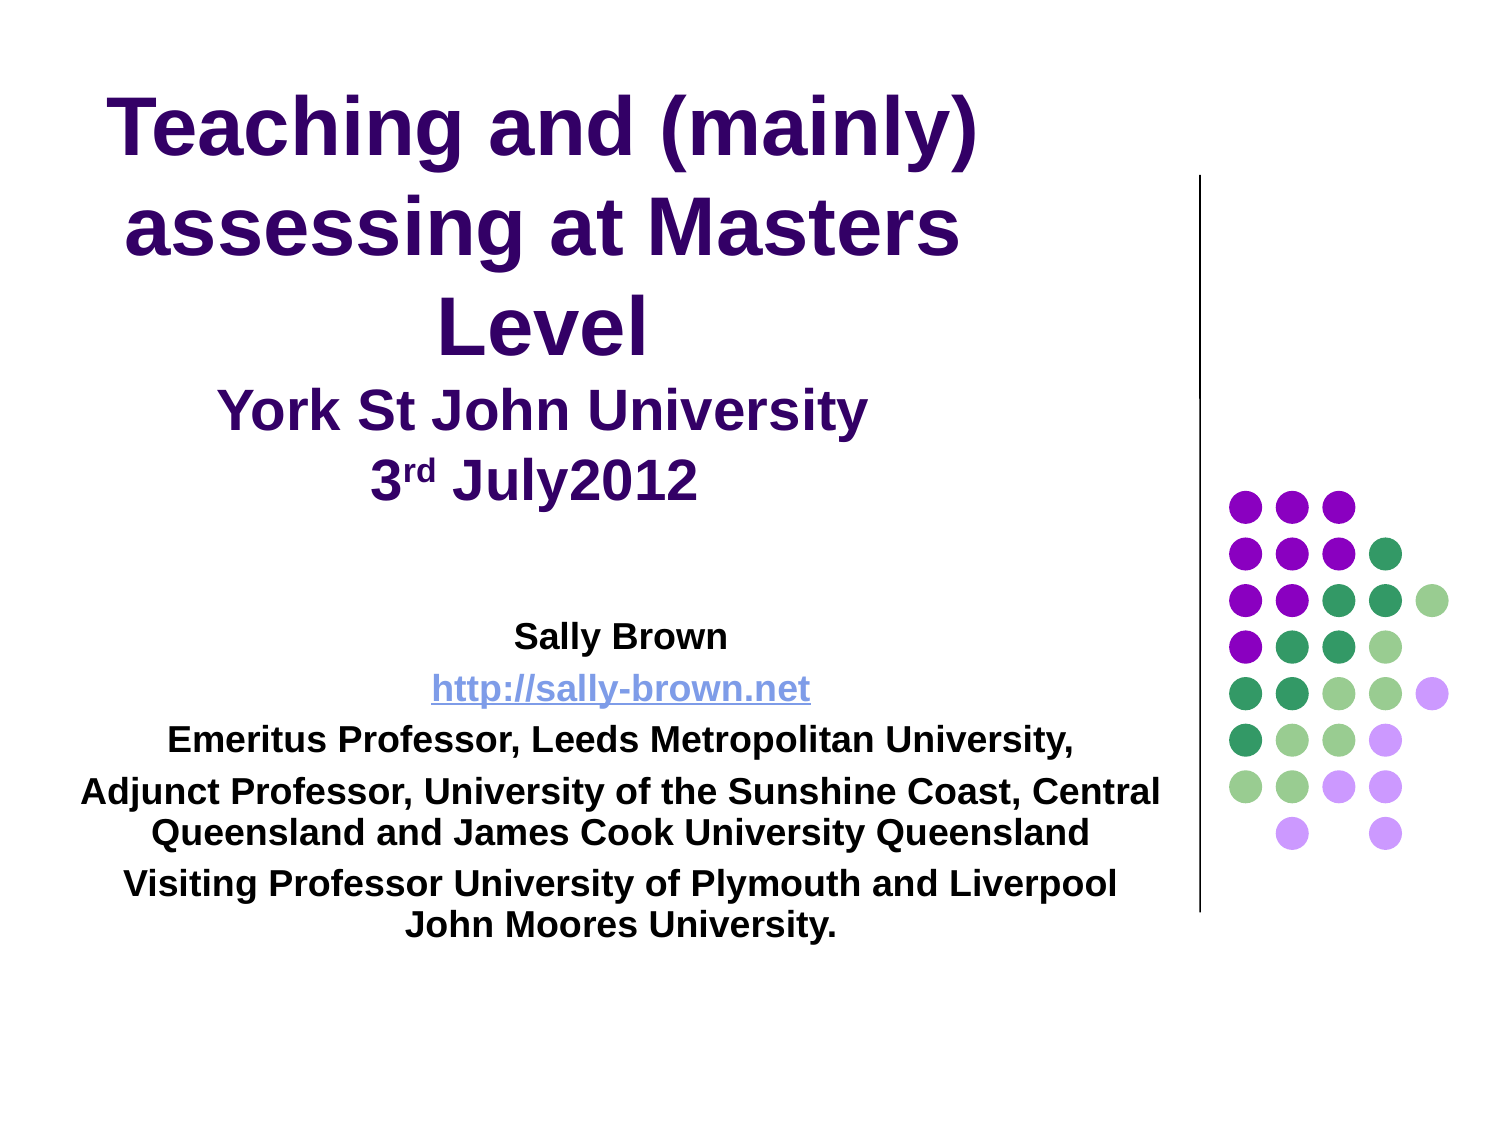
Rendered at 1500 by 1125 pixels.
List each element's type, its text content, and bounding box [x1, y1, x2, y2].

title Teaching and (mainly) assessing at Masters Level York St John University 3rd July2012 [46, 81, 1040, 590]
subtitle Sally Brown http://sally-brown.net Emeritus Professor, Leeds Metropolitan University, Adjunct Professor, University of the Sunshine Coast, Central Queensland and James Cook University Queensland Visiting Professor University of Plymouth and Liverpool John Moores University. [58, 609, 1184, 1012]
